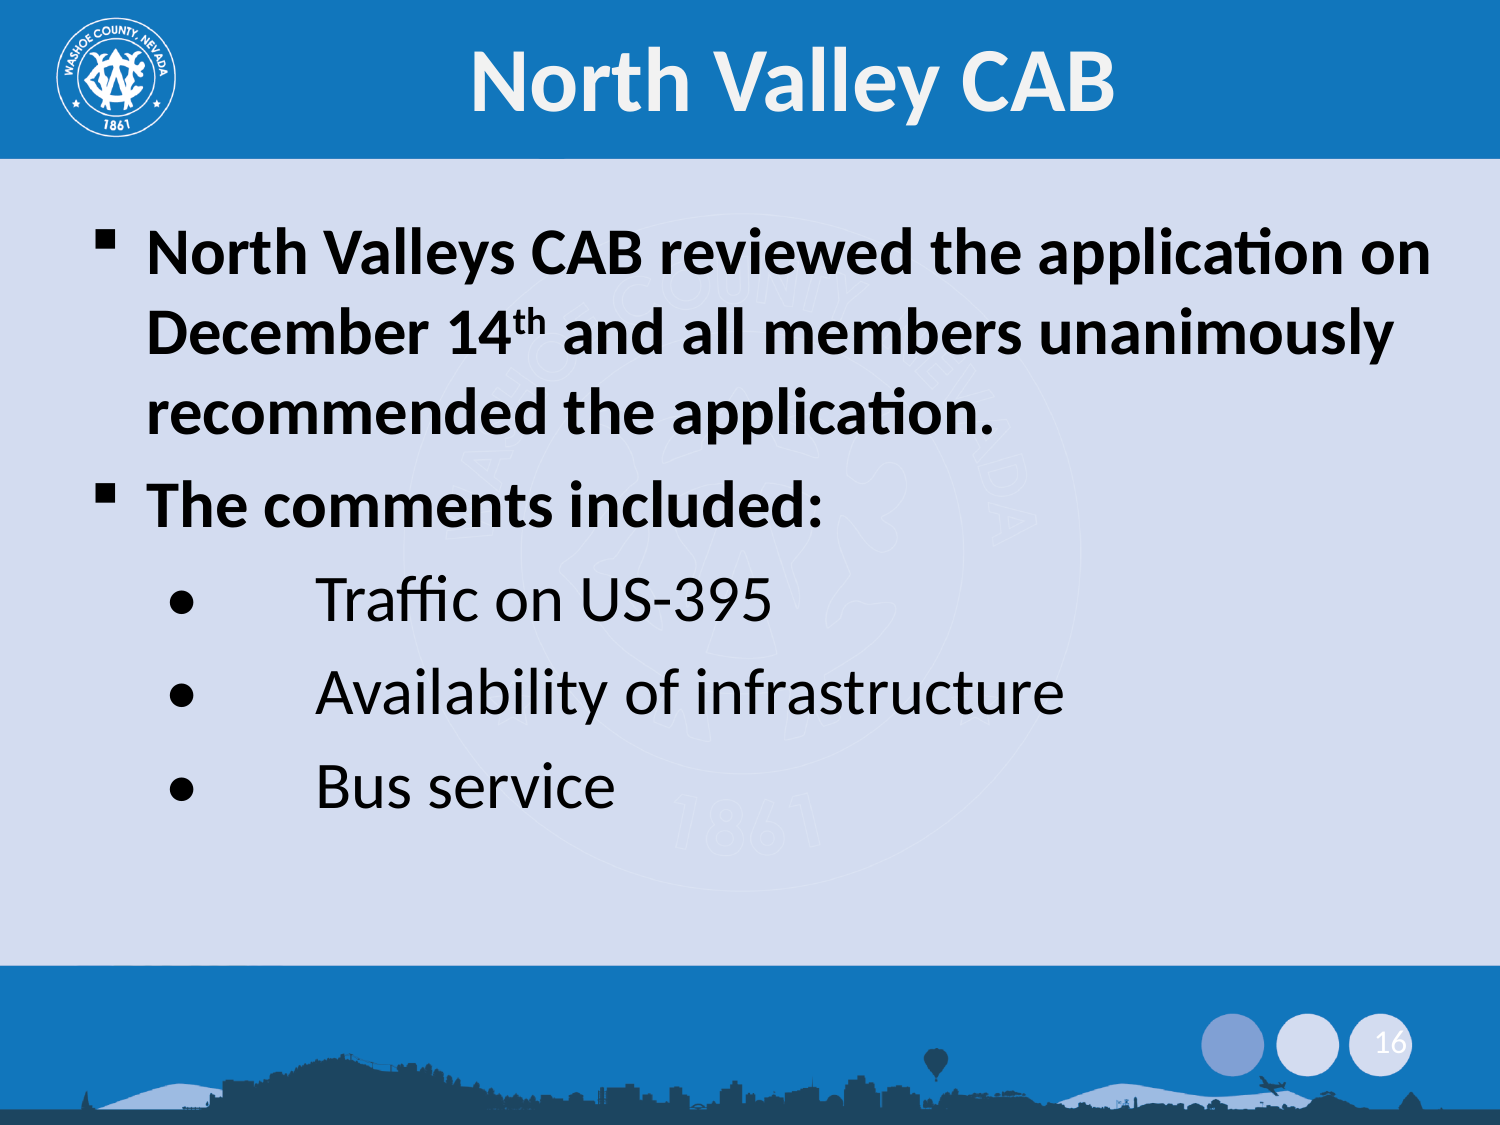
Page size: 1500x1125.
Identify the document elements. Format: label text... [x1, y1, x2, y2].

picture [0, 0, 1500, 1125]
title North Valley CAB [200, 12, 1388, 150]
list North Valleys CAB reviewed the application on December 14th and all members unanimously recommended the application. The comments included: • Traffic on US-395 • Availability of infrastructure • Bus service [75, 200, 1463, 950]
